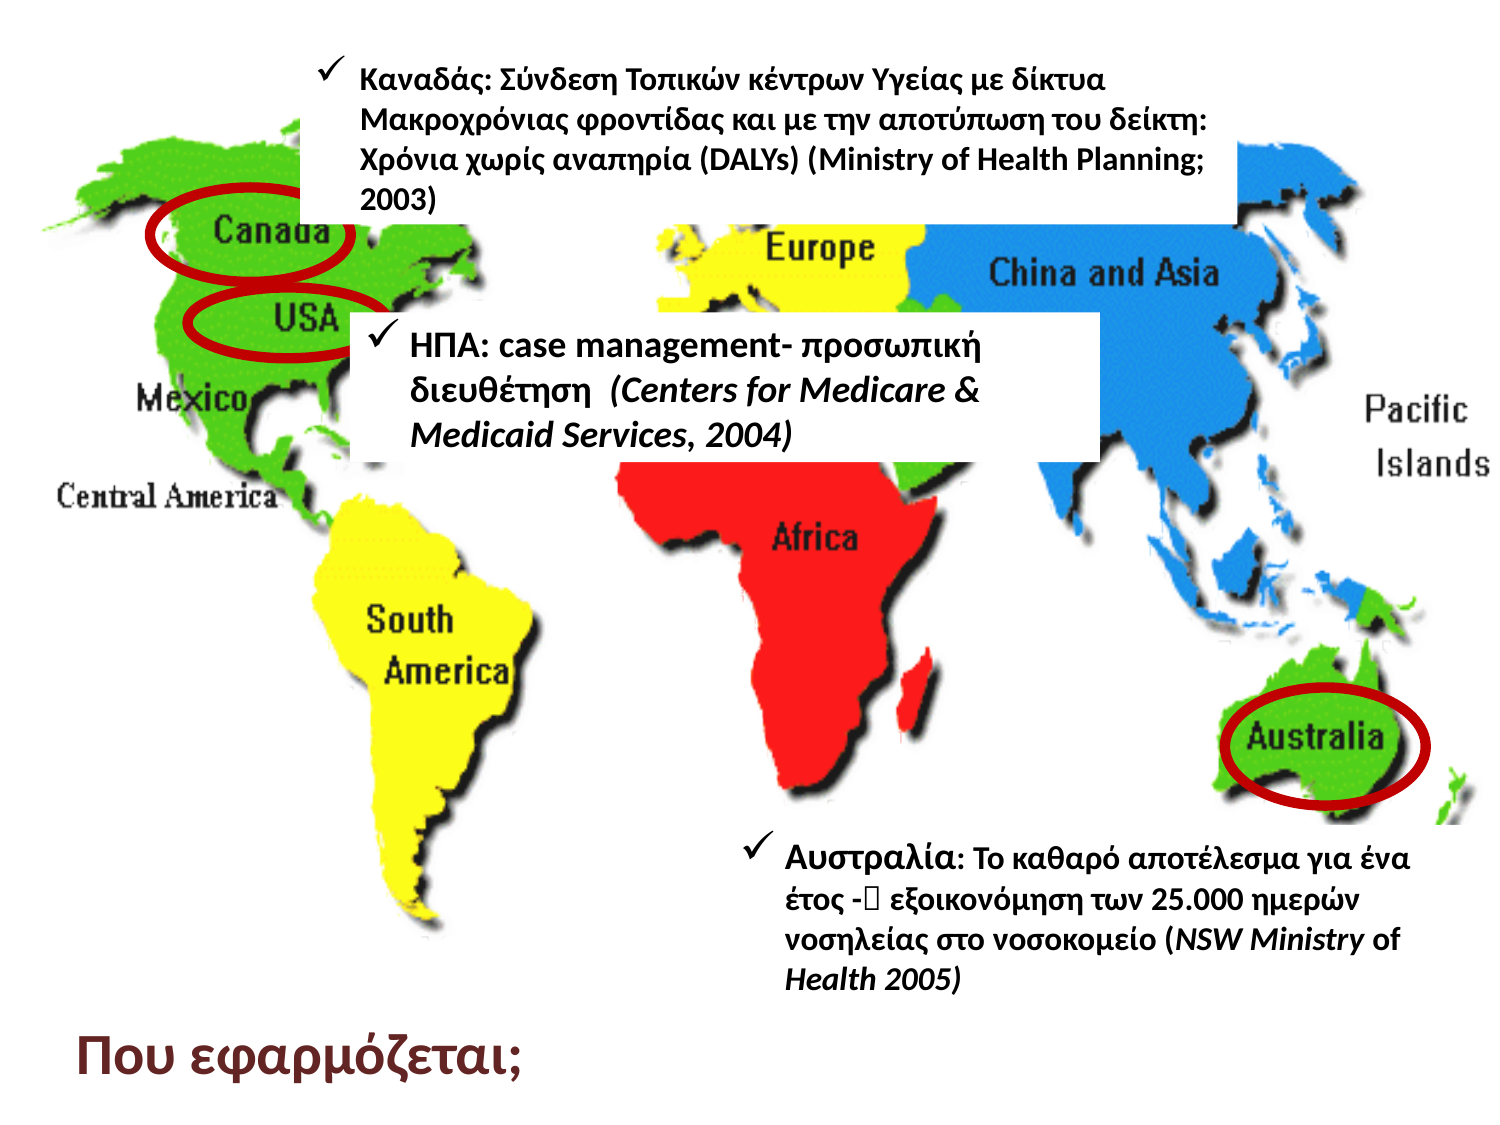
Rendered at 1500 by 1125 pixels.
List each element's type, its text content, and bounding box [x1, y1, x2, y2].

text_box Καναδάς: Σύνδεση Τοπικών κέντρων Υγείας με δίκτυα Μακροχρόνιας φροντίδας και με την αποτύπωση του δείκτη: Χρόνια χωρίς αναπηρία (DALYs) (Ministry of Health Planning; 2003) [300, 49, 1238, 60]
text_box Αυστραλία: Το καθαρό αποτέλεσμα για ένα έτος - εξοικονόμηση των 25.000 ημερών νοσηλείας στο νοσοκομείο (NSW Ministry of Health 2005) [724, 981, 1475, 1005]
picture [0, 62, 1500, 973]
text_box Που εφαρμόζεται; [19, 1006, 581, 1097]
